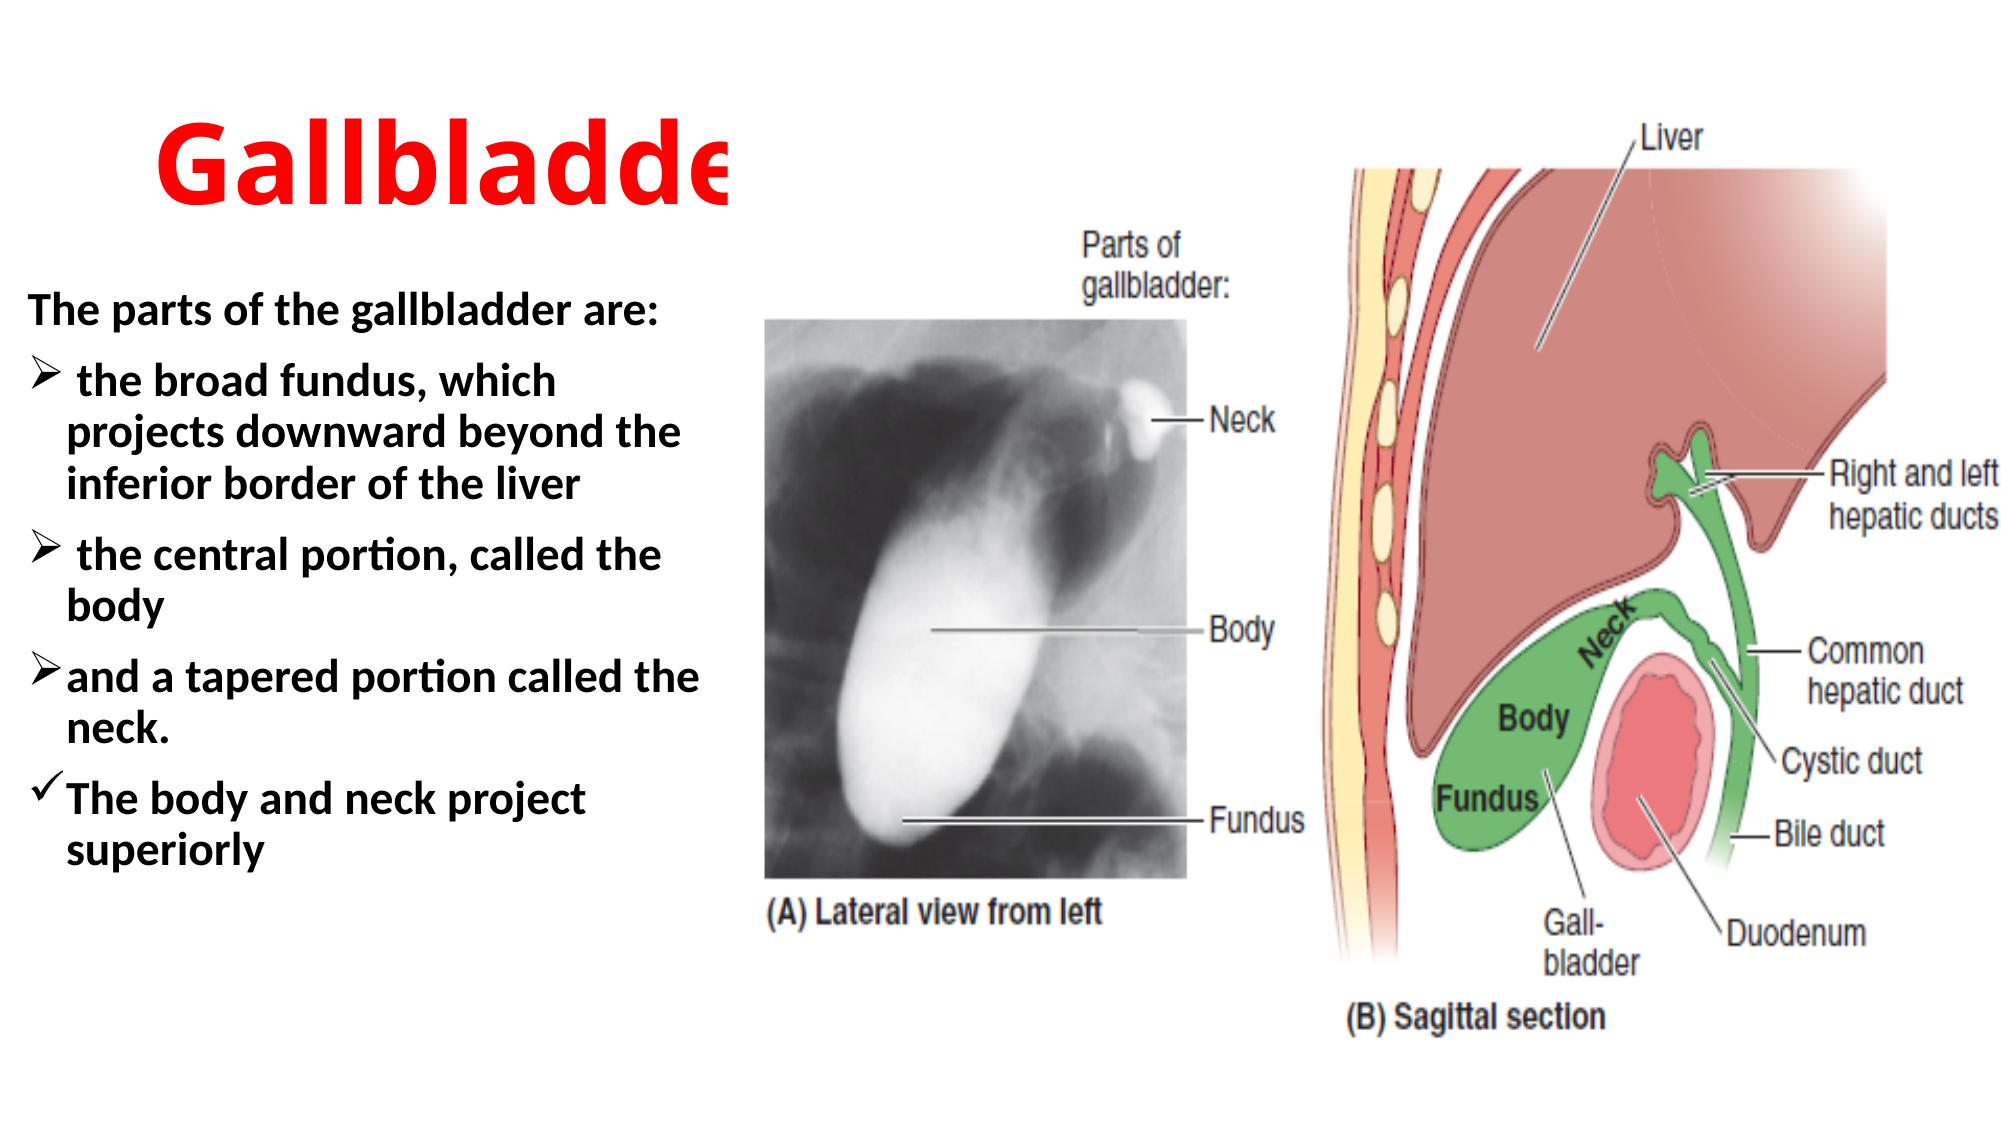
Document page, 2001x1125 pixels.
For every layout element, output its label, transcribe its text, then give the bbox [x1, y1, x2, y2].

picture [727, 59, 2001, 1066]
list The parts of the gallbladder are: the broad fundus, which projects downward beyond the inferior border of the liver the central portion, called the body and a tapered portion called the neck. The body and neck project superiorly [12, 277, 727, 889]
title Gallbladder [137, 59, 727, 277]
